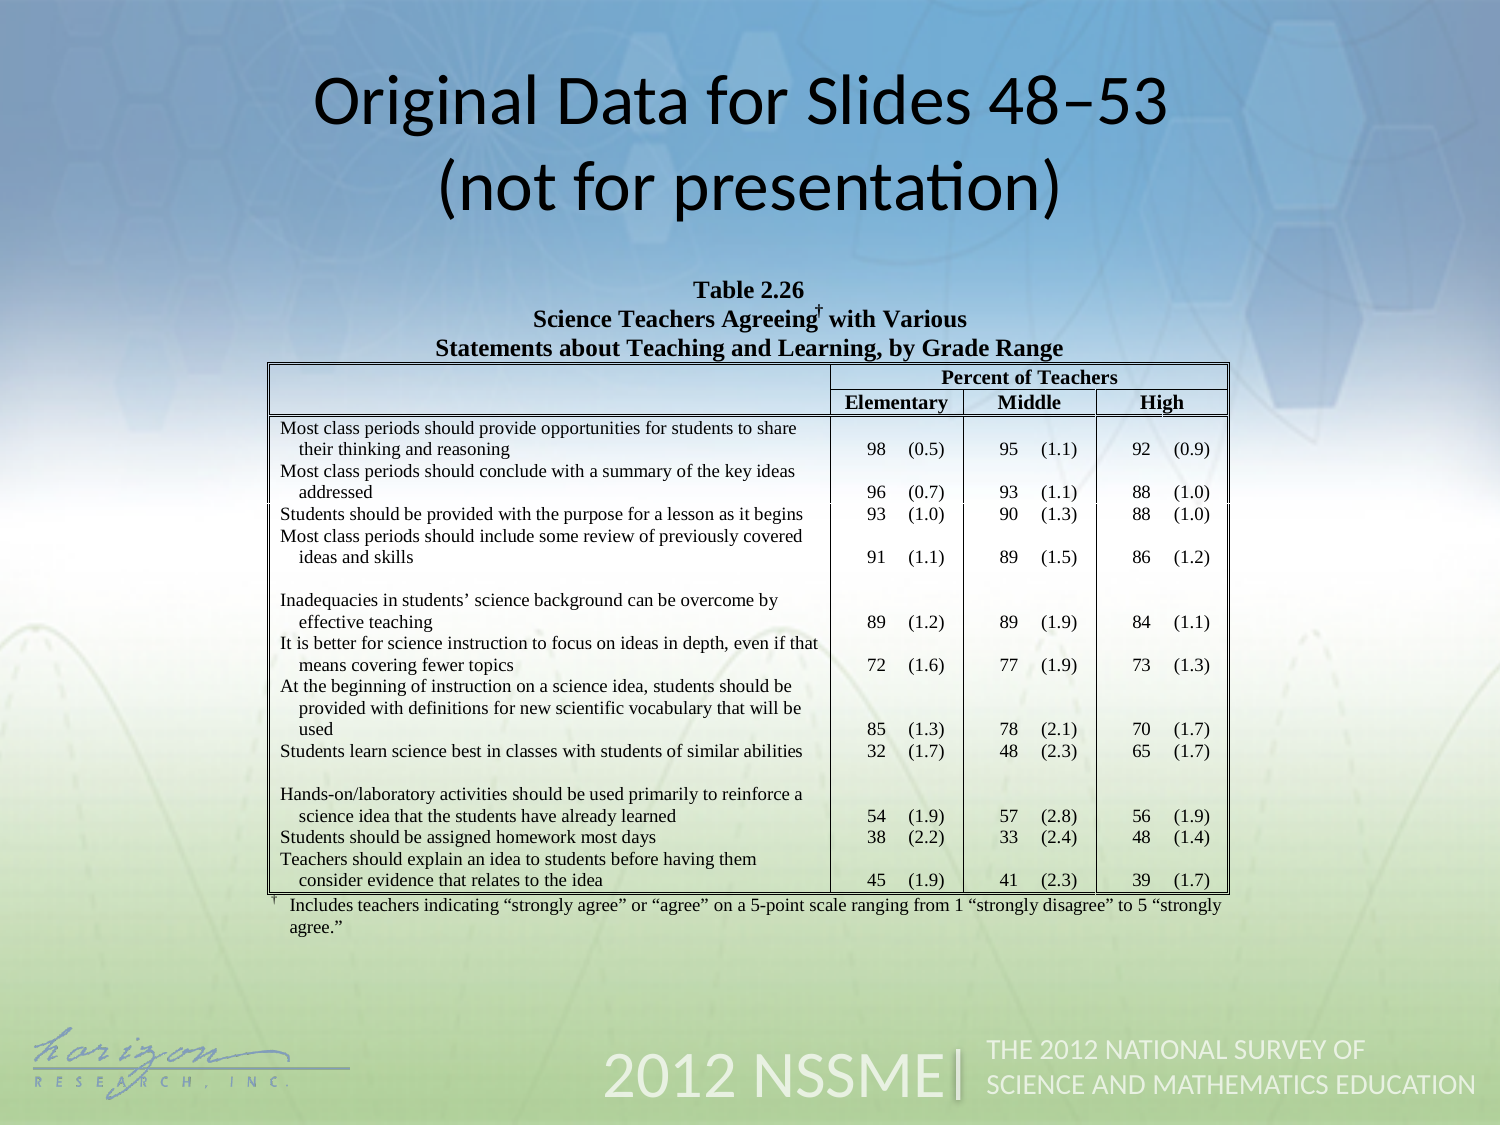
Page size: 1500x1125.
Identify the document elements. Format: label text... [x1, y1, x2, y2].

picture [0, 0, 1500, 1125]
text_box Original Data for Slides 48–53 (not for presentation) [74, 45, 1425, 233]
